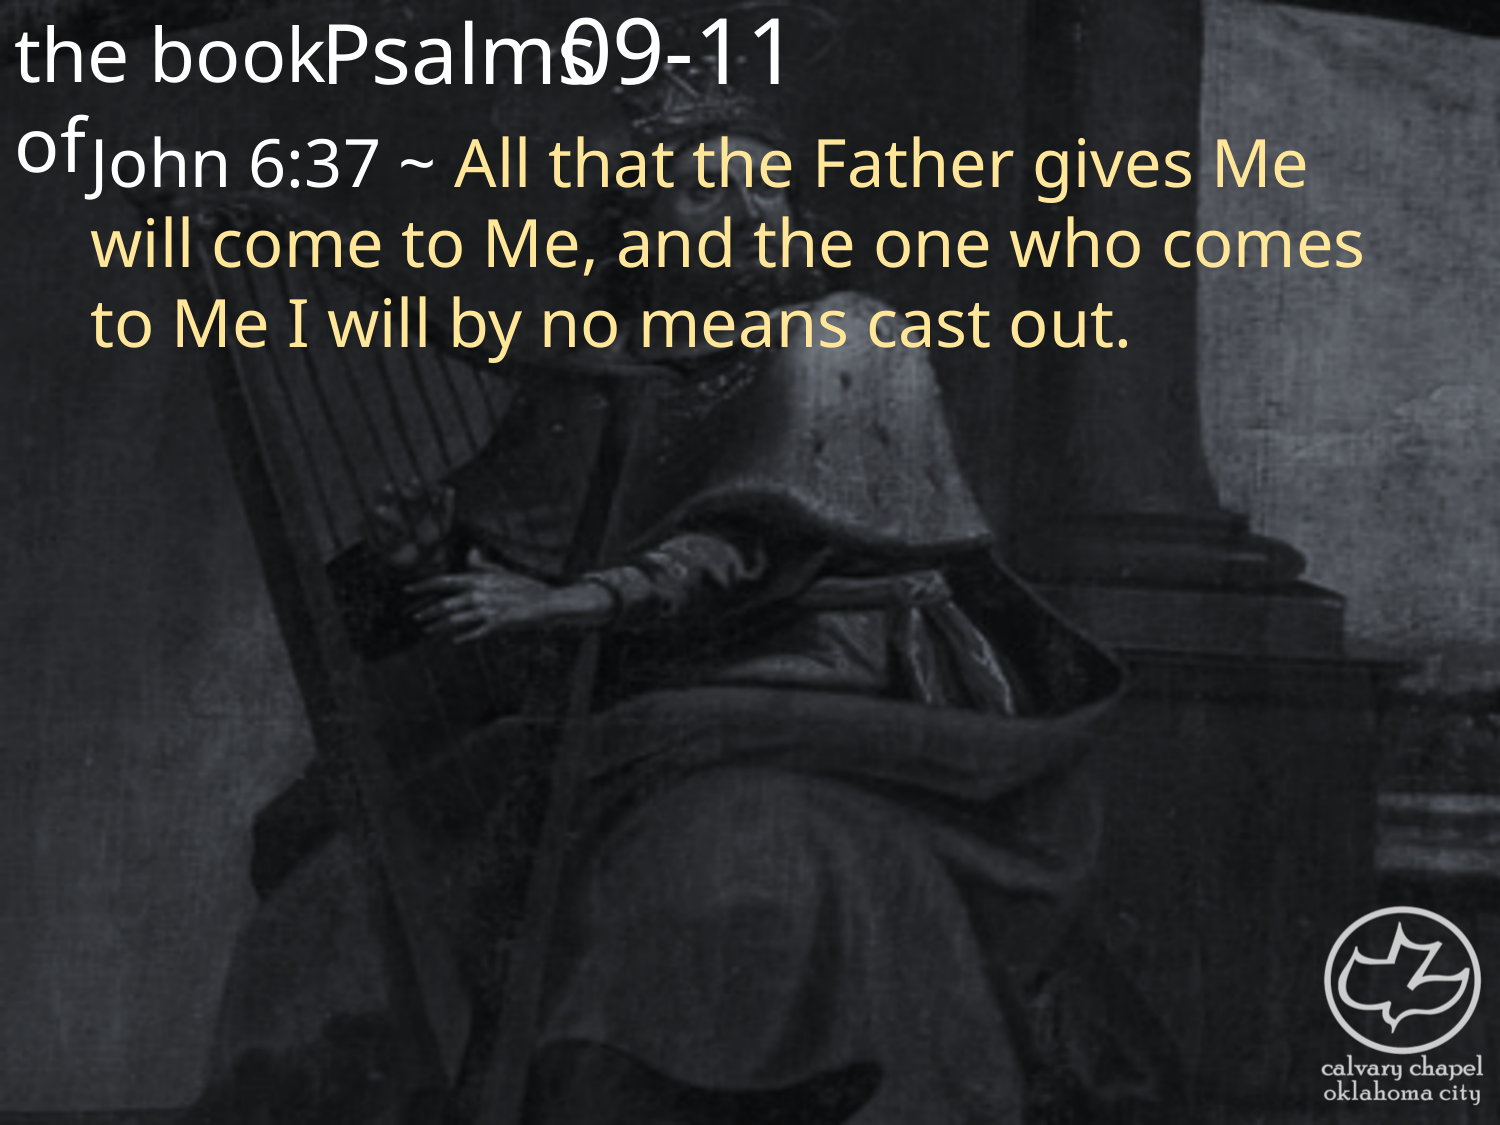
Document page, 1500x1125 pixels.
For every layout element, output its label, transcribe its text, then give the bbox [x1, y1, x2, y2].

text_box John 6:37 ~ All that the Father gives Me will come to Me, and the one who comes to Me I will by no means cast out. [75, 113, 1426, 369]
text_box 09-11 [545, 0, 964, 111]
picture [0, 0, 1500, 1125]
text_box the book of [0, 0, 419, 195]
text_box Psalms [419, 0, 545, 109]
